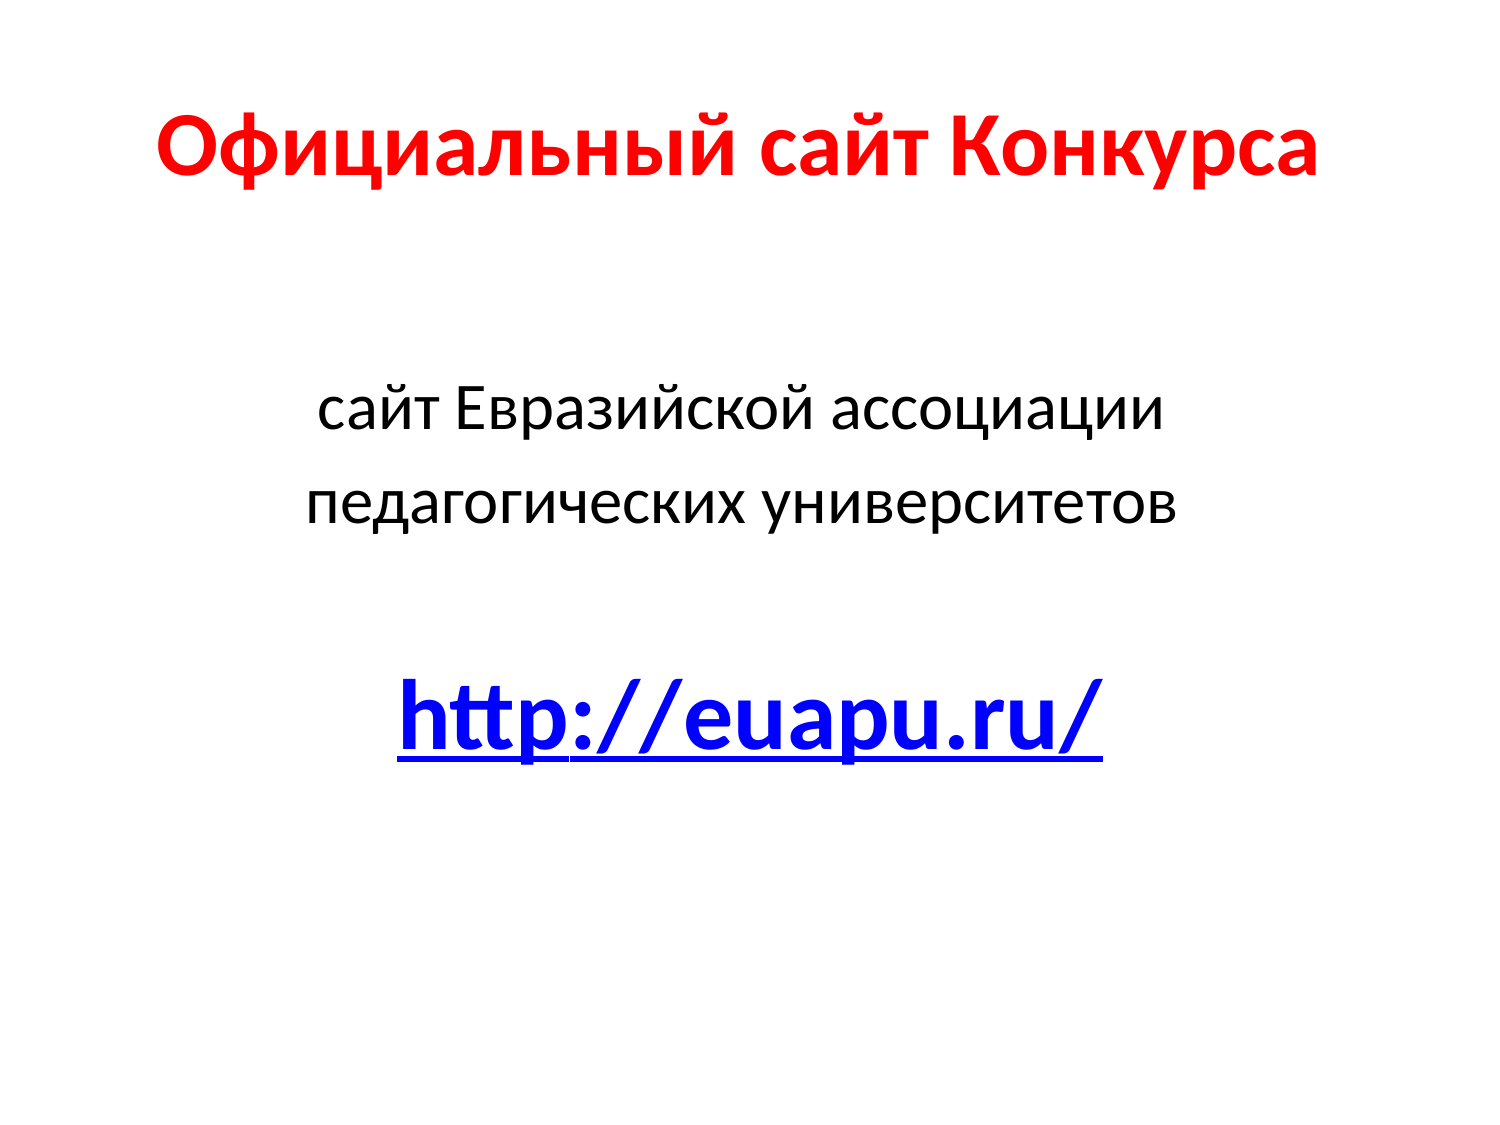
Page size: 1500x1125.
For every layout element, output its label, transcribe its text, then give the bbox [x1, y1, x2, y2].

title Официальный сайт Конкурса [75, 45, 1425, 233]
list сайт Евразийской ассоциации педагогических университетов http://euapu.ru/ [75, 262, 1425, 1005]
